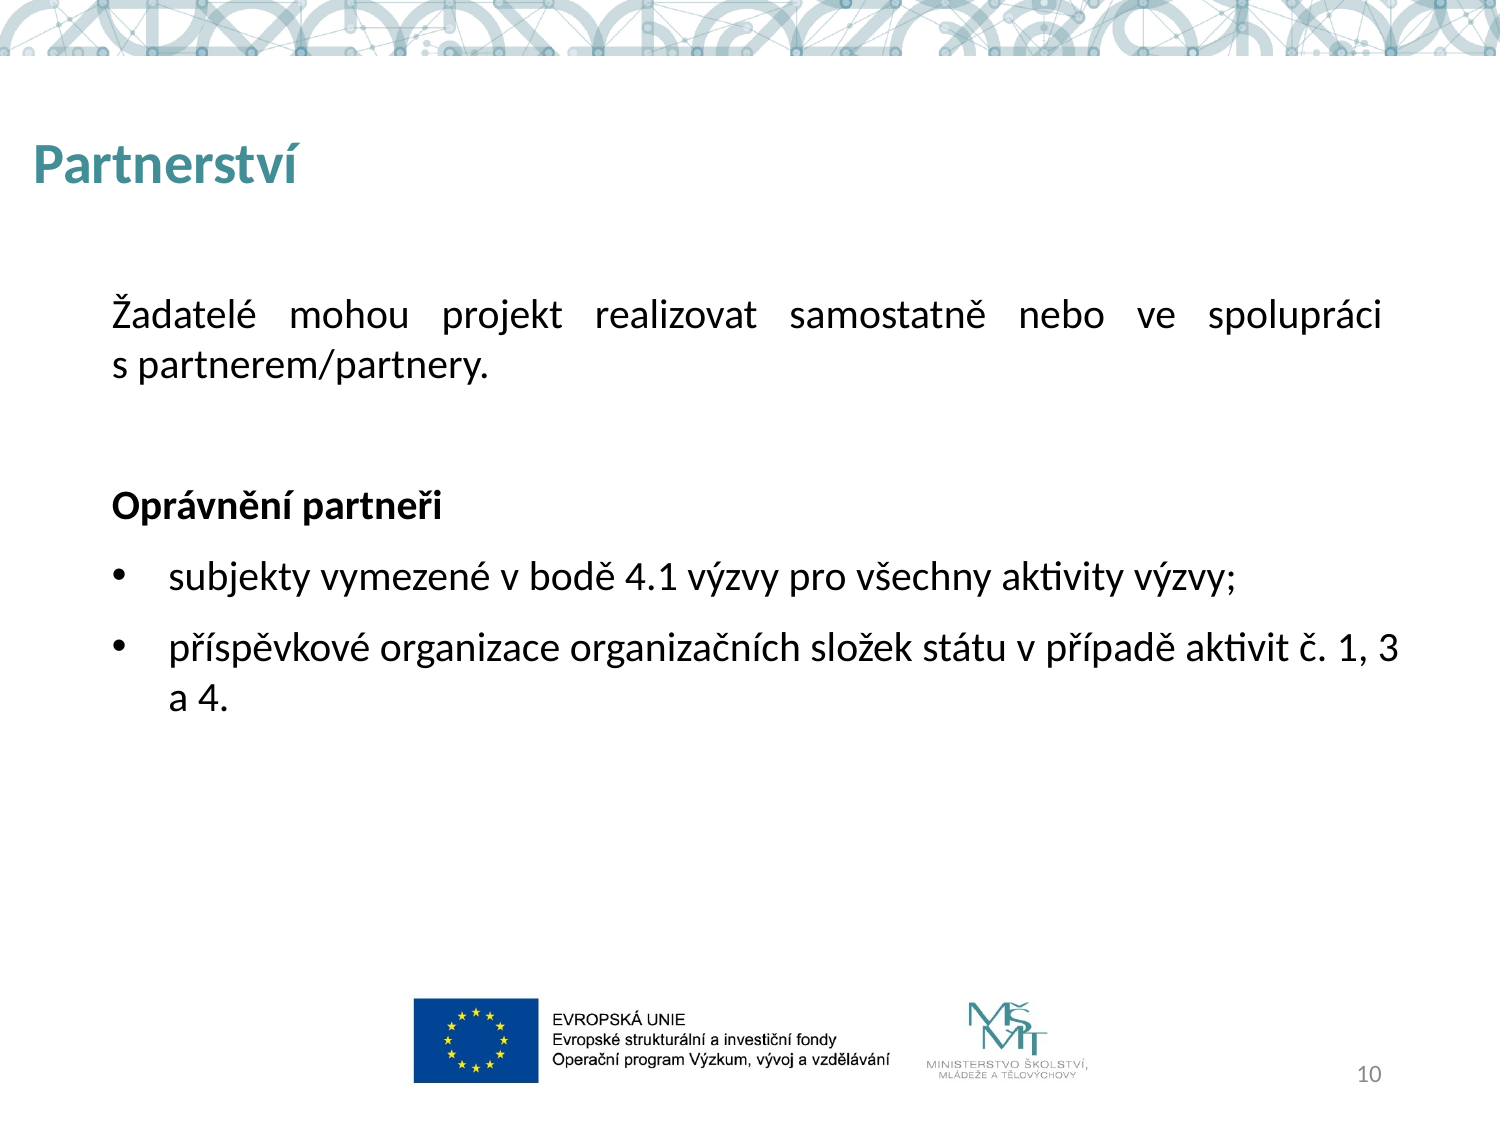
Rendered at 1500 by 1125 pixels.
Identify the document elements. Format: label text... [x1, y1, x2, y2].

picture [371, 956, 1129, 1125]
title Partnerství [24, 91, 1481, 239]
list Žadatelé mohou projekt realizovat samostatně nebo ve spolupráci s partnerem/partnery. Oprávnění partneři subjekty vymezené v bodě 4.1 výzvy pro všechny aktivity výzvy; příspěvkové organizace organizačních složek státu v případě aktivit č. 1, 3 a 4. [103, 277, 1424, 946]
picture [0, 0, 1500, 56]
slide_number 10 [1059, 1042, 1397, 1103]
